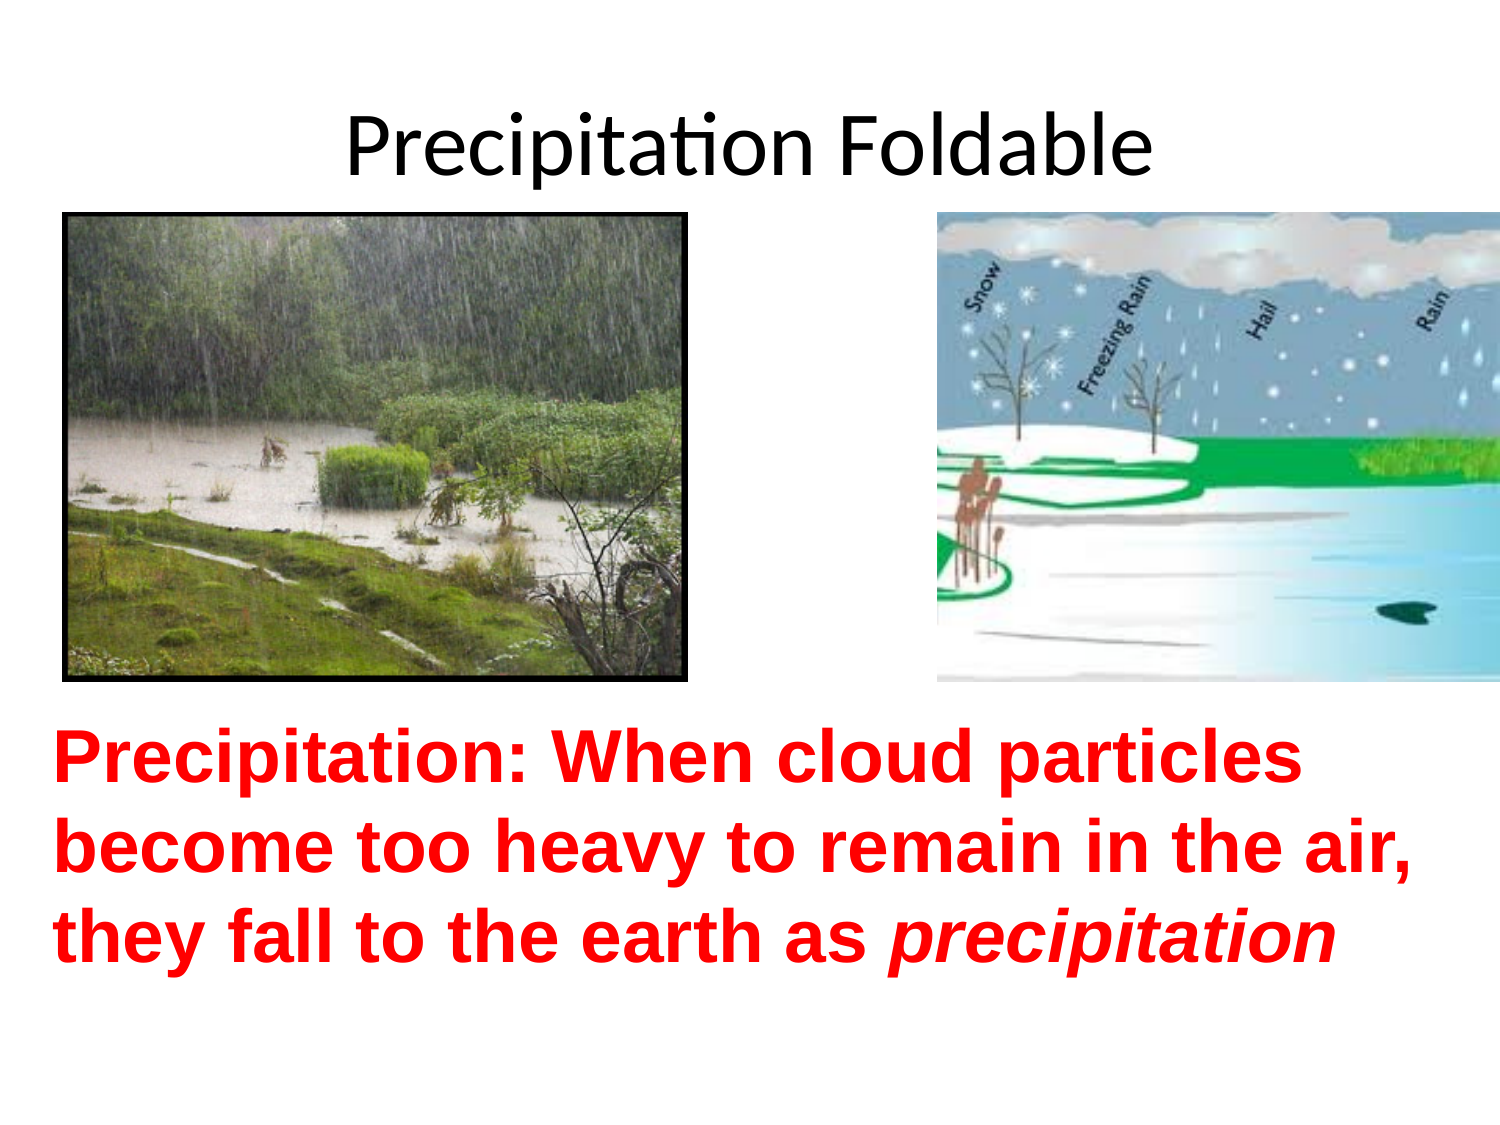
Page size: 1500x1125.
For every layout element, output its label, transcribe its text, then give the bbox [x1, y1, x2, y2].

picture [62, 212, 688, 682]
title Precipitation Foldable [74, 44, 1426, 233]
text_box Precipitation: When cloud particles become too heavy to remain in the air, they fall to the earth as precipitation [37, 699, 1463, 985]
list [937, 212, 1500, 682]
